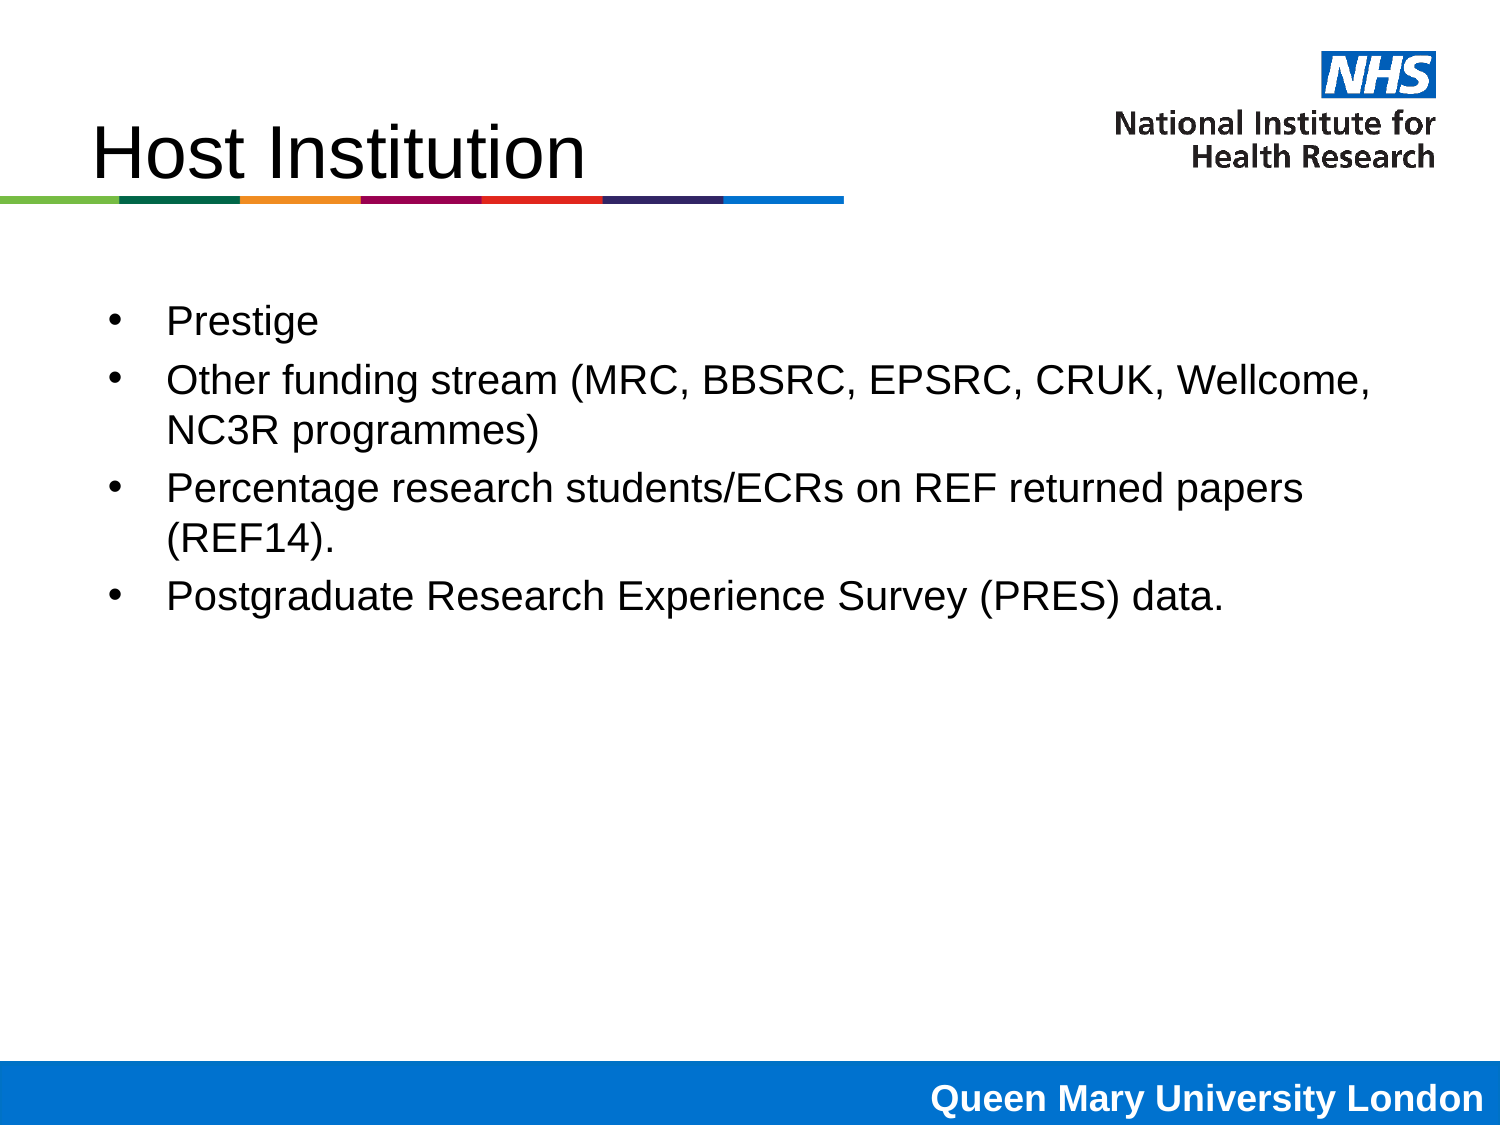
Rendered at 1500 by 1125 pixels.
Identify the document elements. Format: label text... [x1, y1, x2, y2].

picture [0, 196, 76, 204]
text_box Prestige Other funding stream (MRC, BBSRC, EPSRC, CRUK, Wellcome, NC3R programmes) Percentage research students/ECRs on REF returned papers (REF14). Postgraduate Research Experience Survey (PRES) data. [76, 279, 1448, 993]
title Host Institution [76, 39, 1448, 257]
